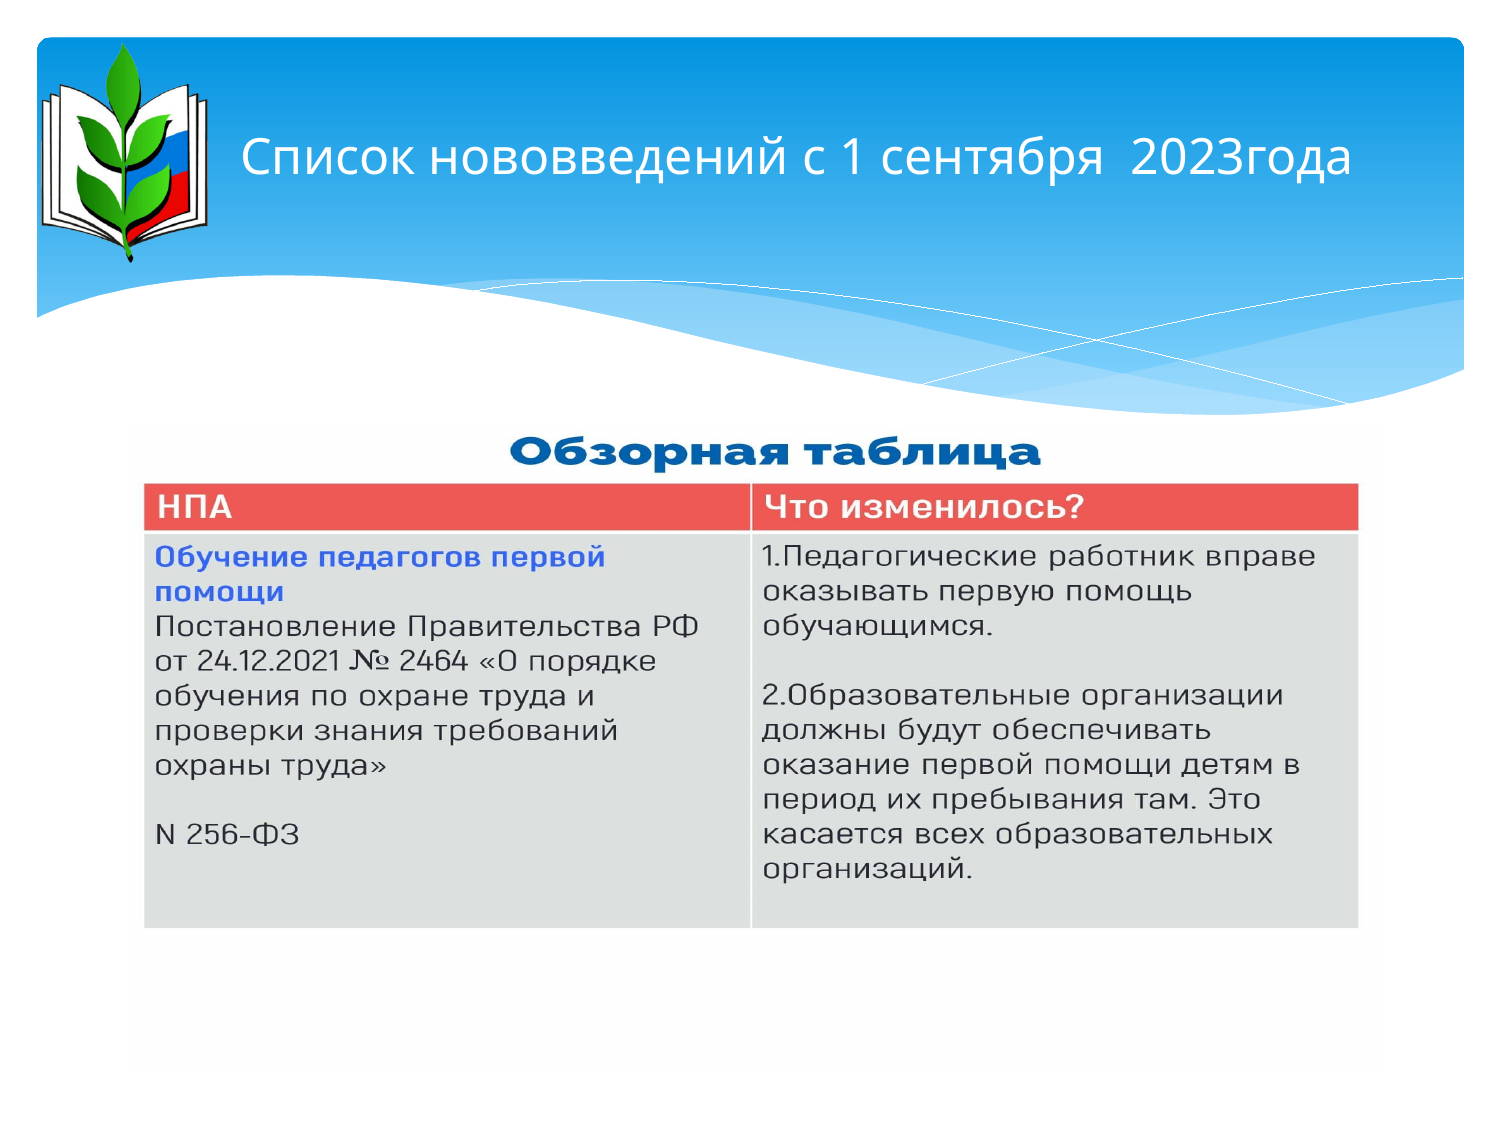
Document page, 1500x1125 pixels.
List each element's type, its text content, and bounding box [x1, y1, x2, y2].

title Список нововведений с 1 сентября 2023года [213, 54, 1427, 261]
picture [124, 423, 1389, 1074]
picture [41, 45, 208, 264]
